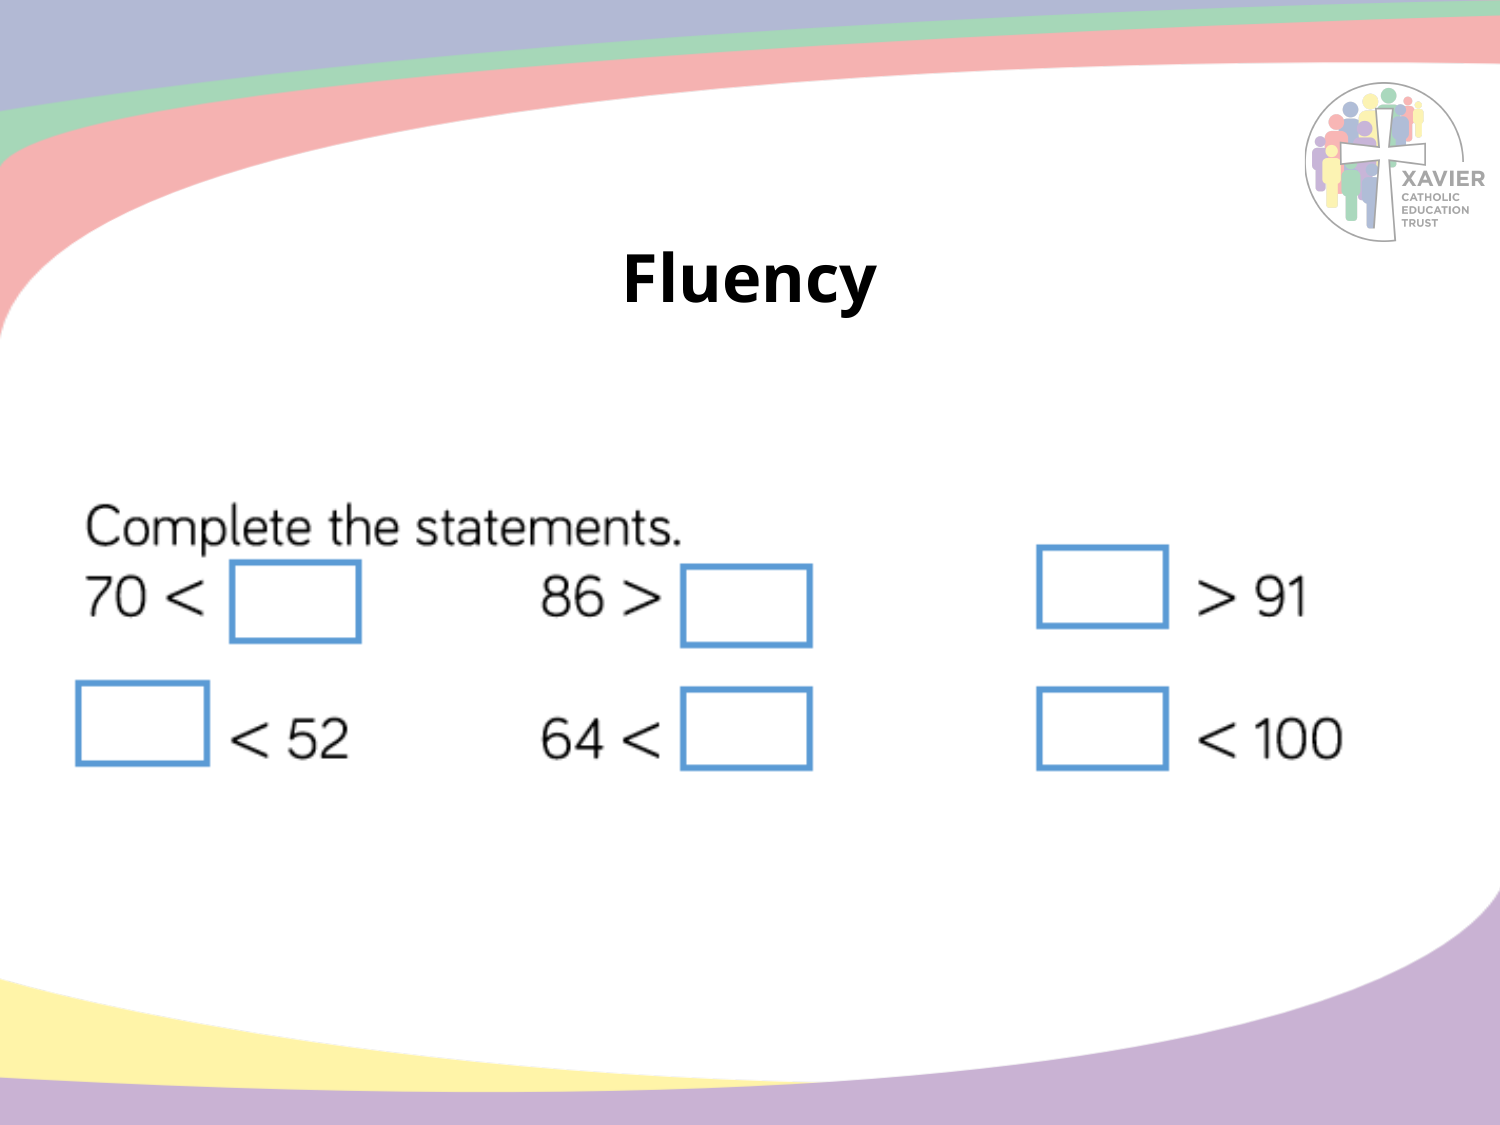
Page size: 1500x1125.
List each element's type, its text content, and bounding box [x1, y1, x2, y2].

picture [61, 473, 1471, 833]
title Fluency [112, 184, 1388, 325]
